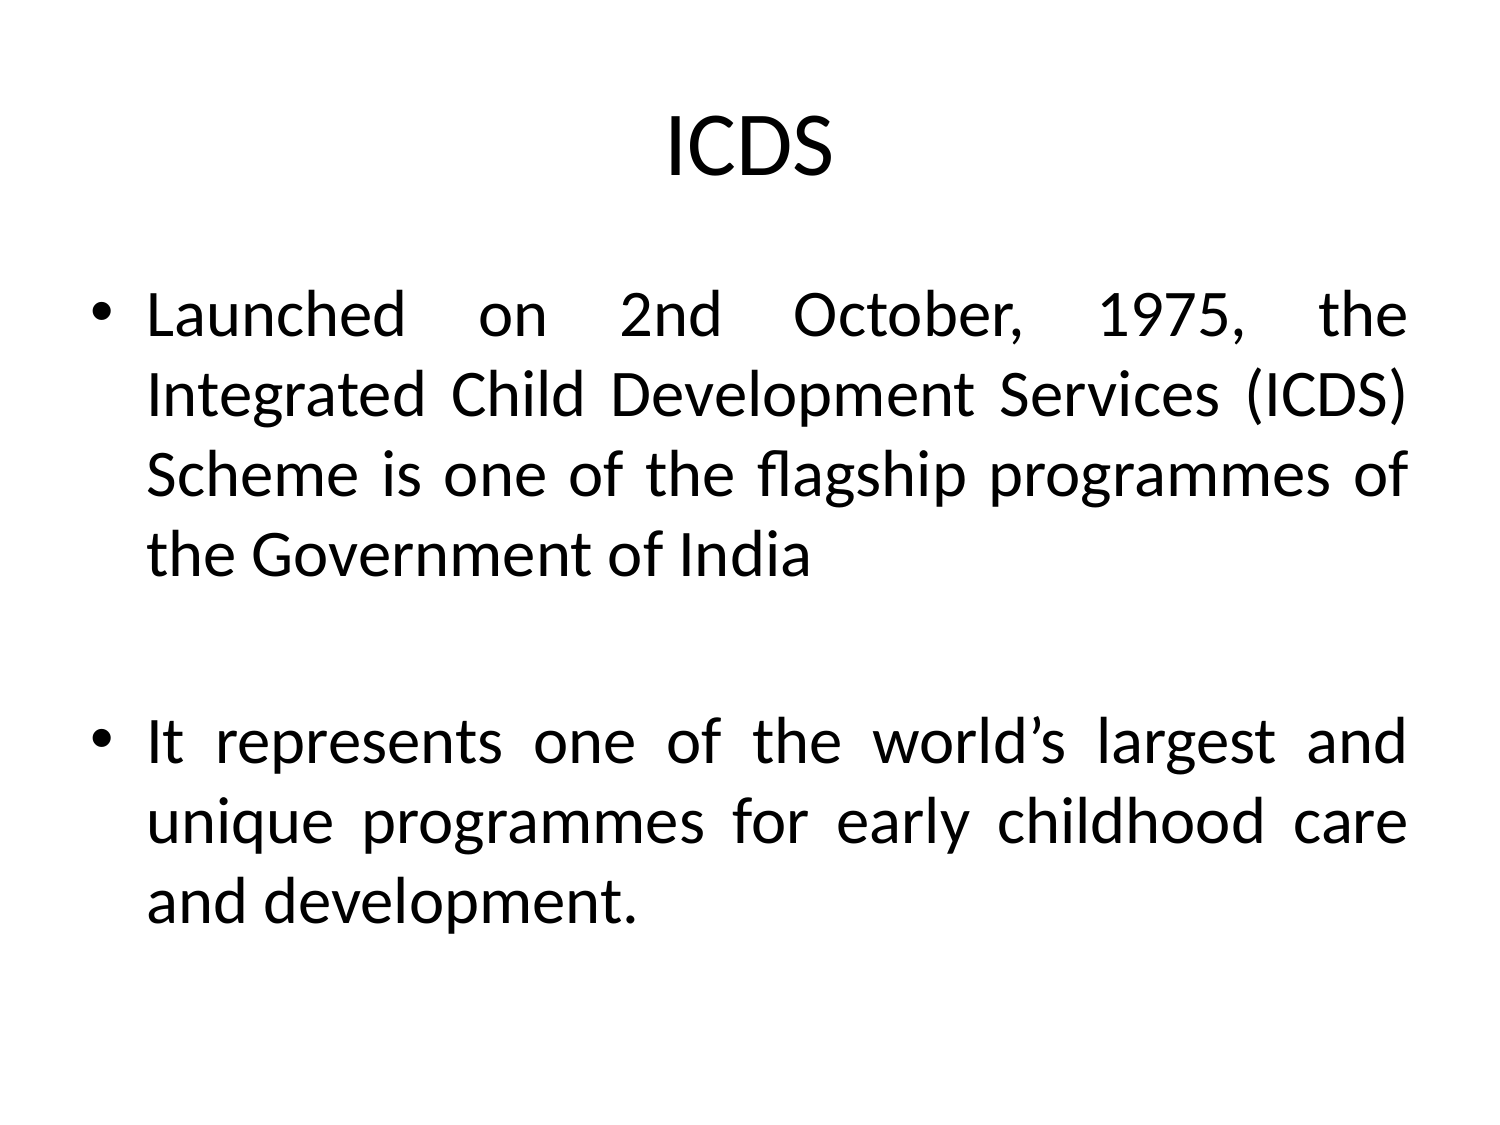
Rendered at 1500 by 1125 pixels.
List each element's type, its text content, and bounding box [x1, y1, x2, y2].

title ICDS [75, 45, 1425, 233]
list Launched on 2nd October, 1975, the Integrated Child Development Services (ICDS) Scheme is one of the flagship programmes of the Government of India It represents one of the world’s largest and unique programmes for early childhood care and development. [75, 262, 1425, 1005]
